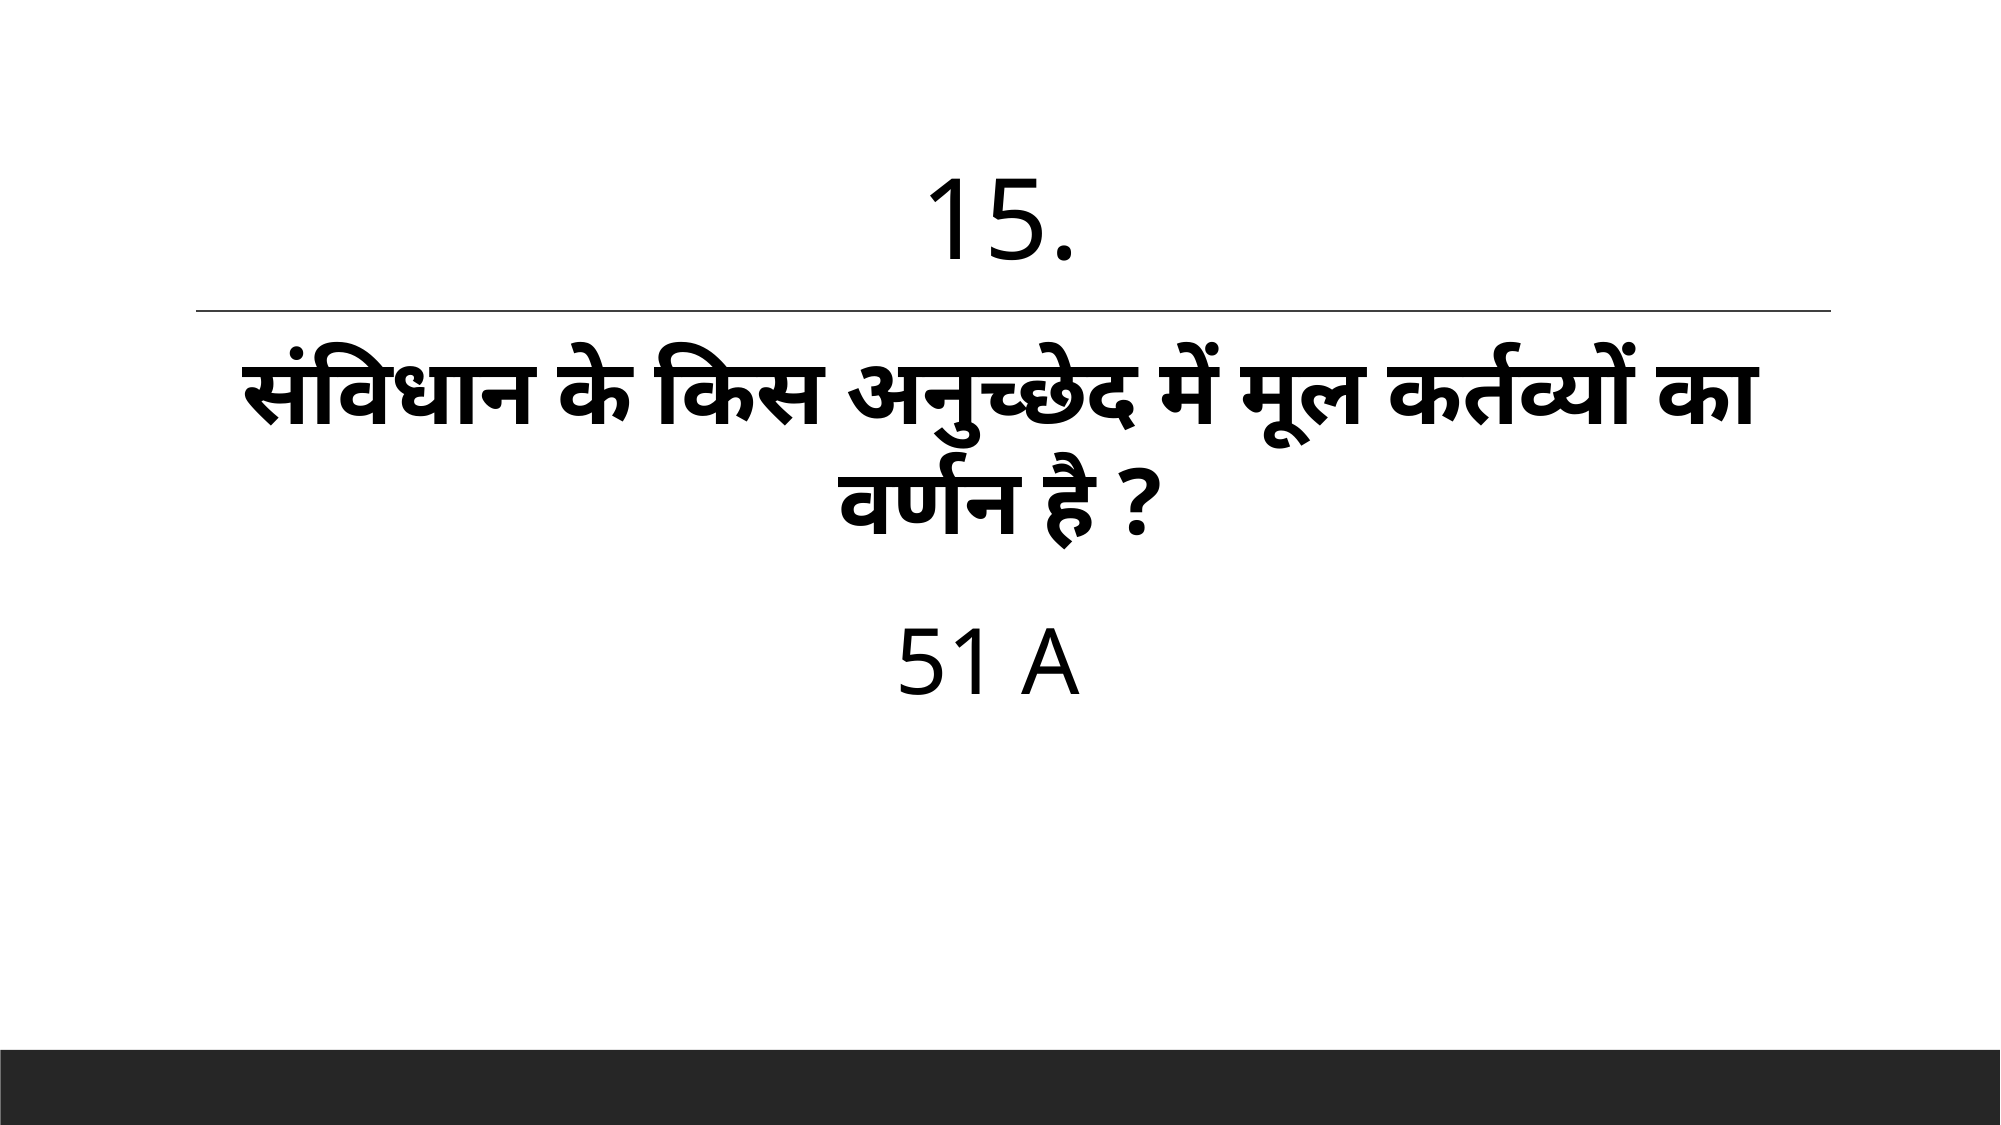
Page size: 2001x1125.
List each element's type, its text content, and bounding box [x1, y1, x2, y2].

title संविधान के किस अनुच्छेद में मूल कर्तव्यों का वर्णन है ? [174, 321, 1825, 484]
text_box 15. [905, 139, 1095, 290]
text_box 51 A [174, 484, 1825, 723]
